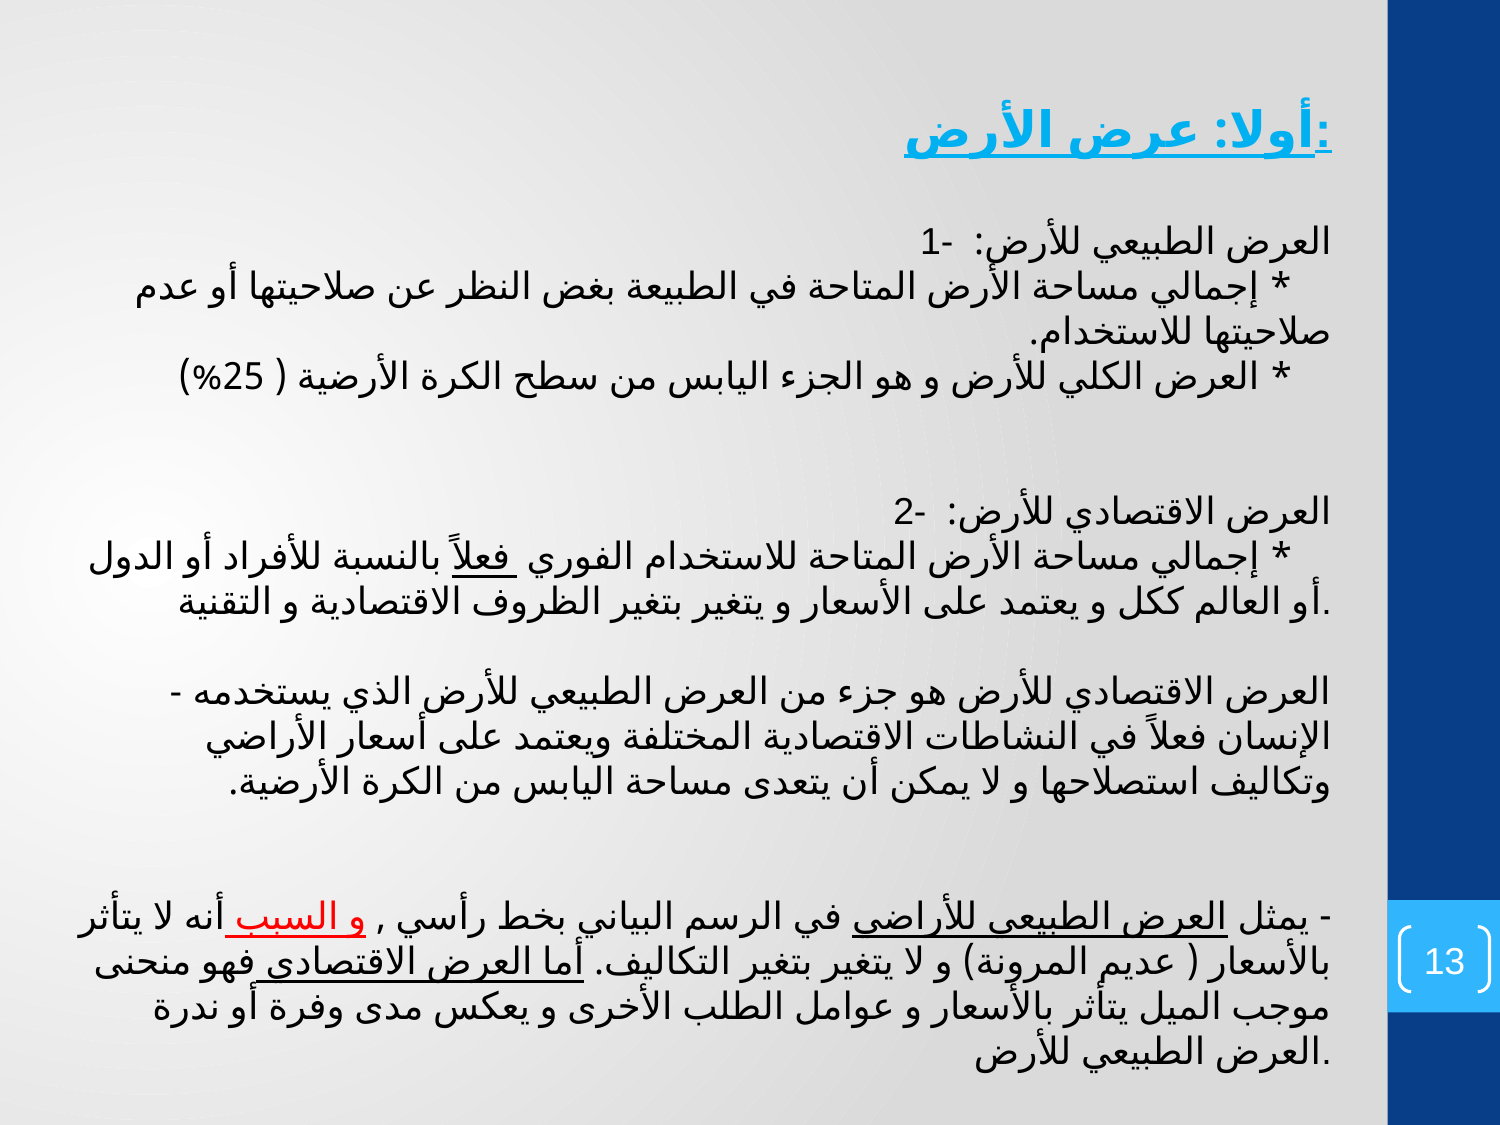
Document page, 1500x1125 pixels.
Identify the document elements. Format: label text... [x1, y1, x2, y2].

text_box أولا: عرض الأرض: 1- العرض الطبيعي للأرض: * إجمالي مساحة الأرض المتاحة في الطبيعة بغض النظر عن صلاحيتها أو عدم صلاحيتها للاستخدام. * العرض الكلي للأرض و هو الجزء اليابس من سطح الكرة الأرضية ( 25%) 2- العرض الاقتصادي للأرض: * إجمالي مساحة الأرض المتاحة للاستخدام الفوري فعلاً بالنسبة للأفراد أو الدول أو العالم ككل و يعتمد على الأسعار و يتغير بتغير الظروف الاقتصادية و التقنية. - العرض الاقتصادي للأرض هو جزء من العرض الطبيعي للأرض الذي يستخدمه الإنسان فعلاً في النشاطات الاقتصادية المختلفة ويعتمد على أسعار الأراضي وتكاليف استصلاحها و لا يمكن أن يتعدى مساحة اليابس من الكرة الأرضية. - يمثل العرض الطبيعي للأراضي في الرسم البياني بخط رأسي , و السبب أنه لا يتأثر بالأسعار ( عديم المرونة) و لا يتغير بتغير التكاليف. أما العرض الاقتصادي فهو منحنى موجب الميل يتأثر بالأسعار و عوامل الطلب الأخرى و يعكس مدى وفرة أو ندرة العرض الطبيعي للأرض. [59, 89, 1347, 1080]
slide_number 13 [1397, 925, 1492, 994]
